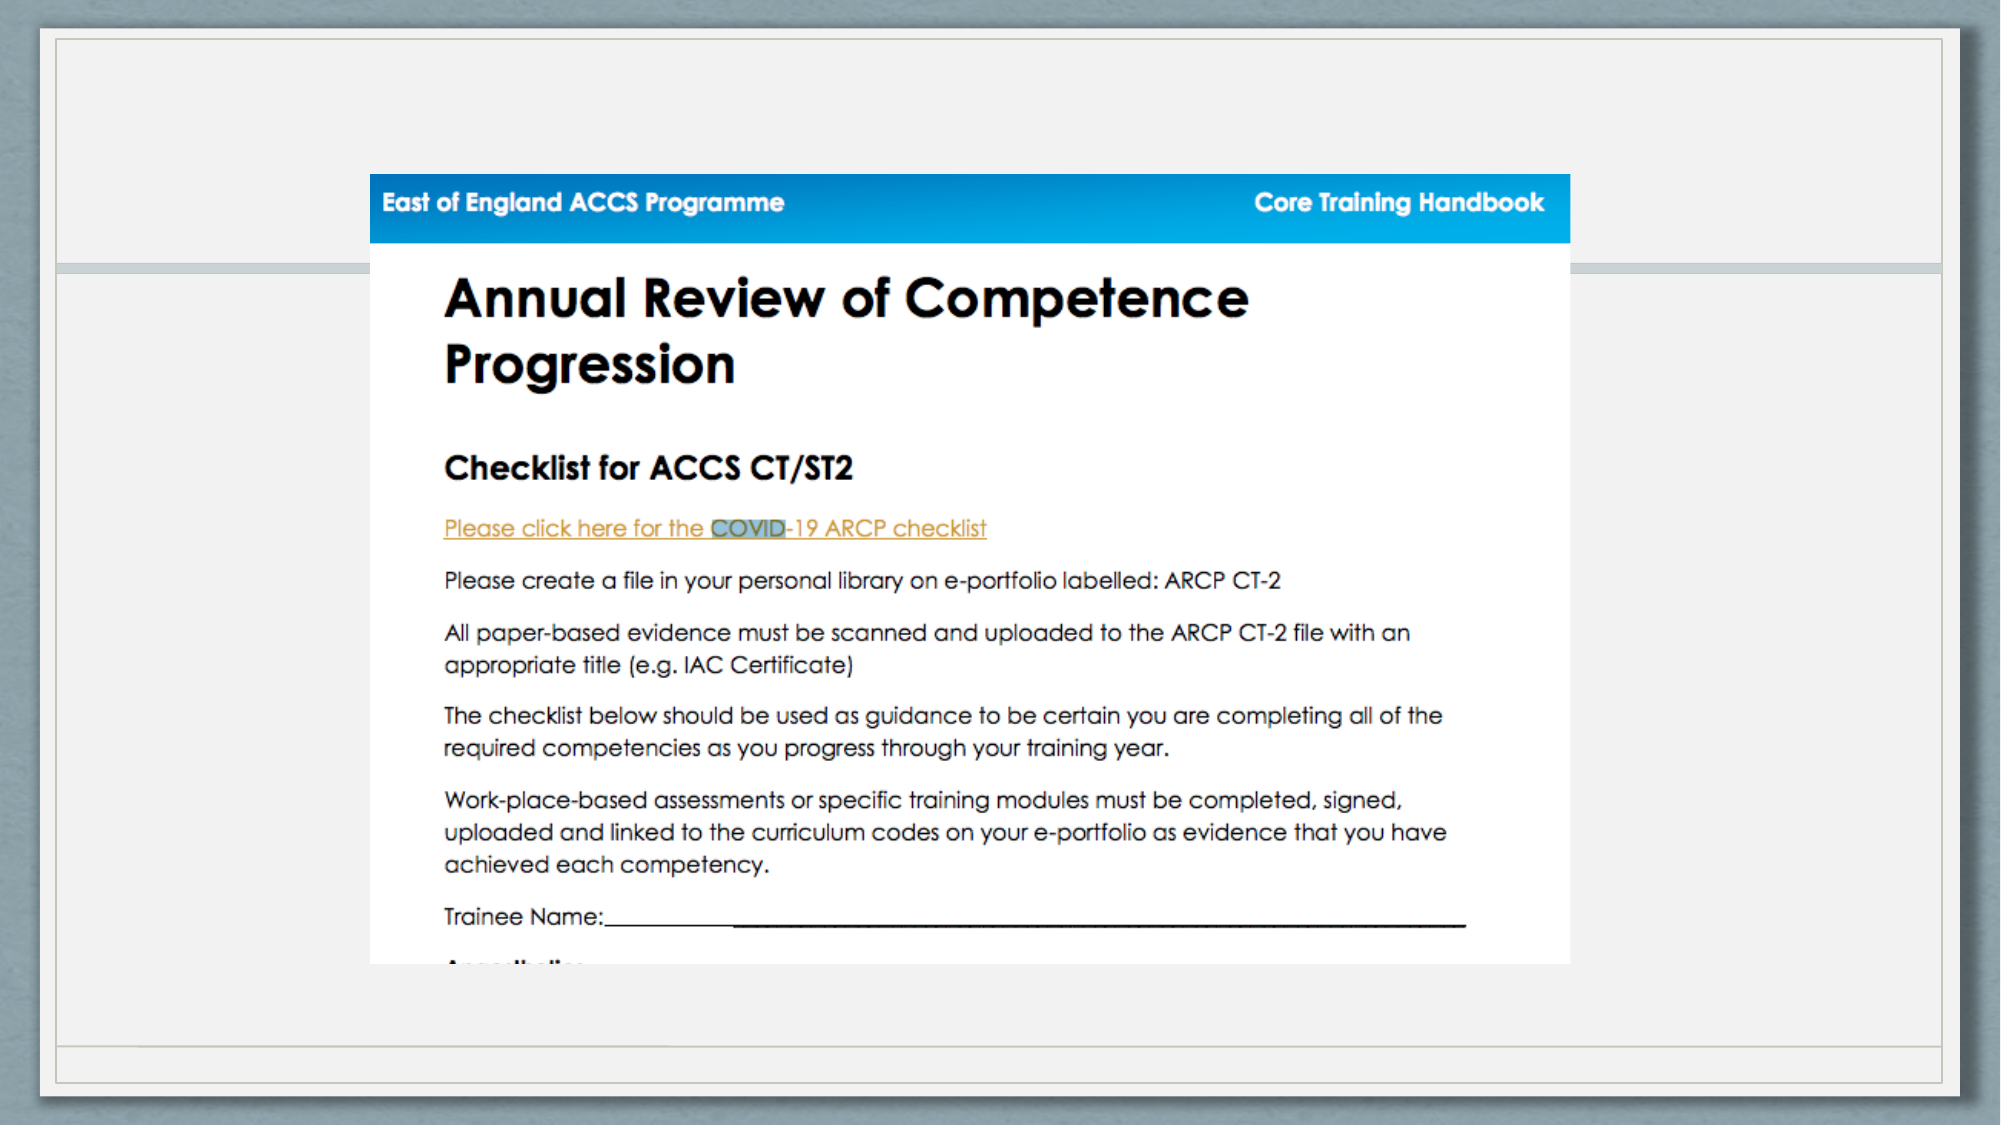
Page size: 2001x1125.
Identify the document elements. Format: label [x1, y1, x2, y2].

list [369, 174, 1571, 965]
